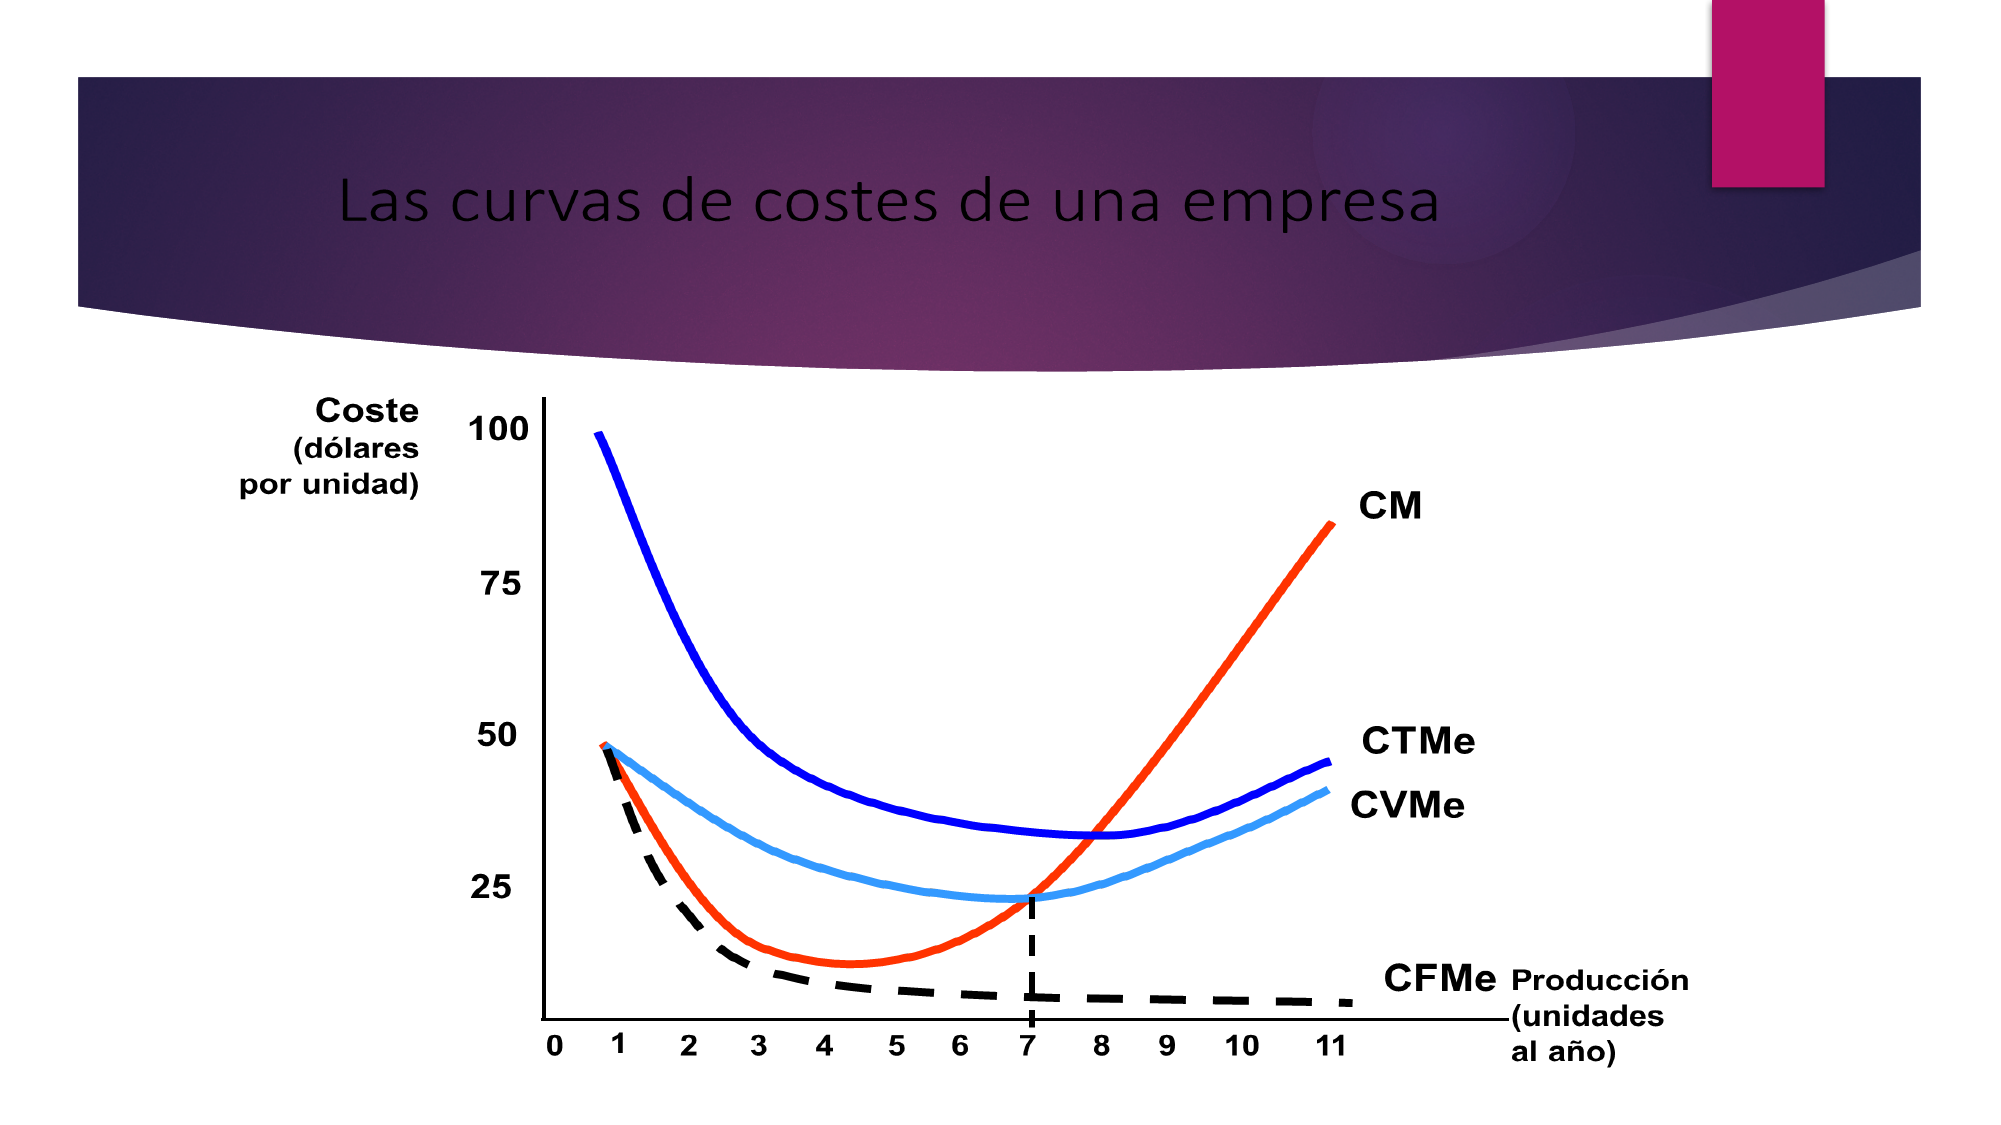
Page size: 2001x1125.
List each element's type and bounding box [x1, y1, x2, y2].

picture [218, 138, 1724, 1125]
